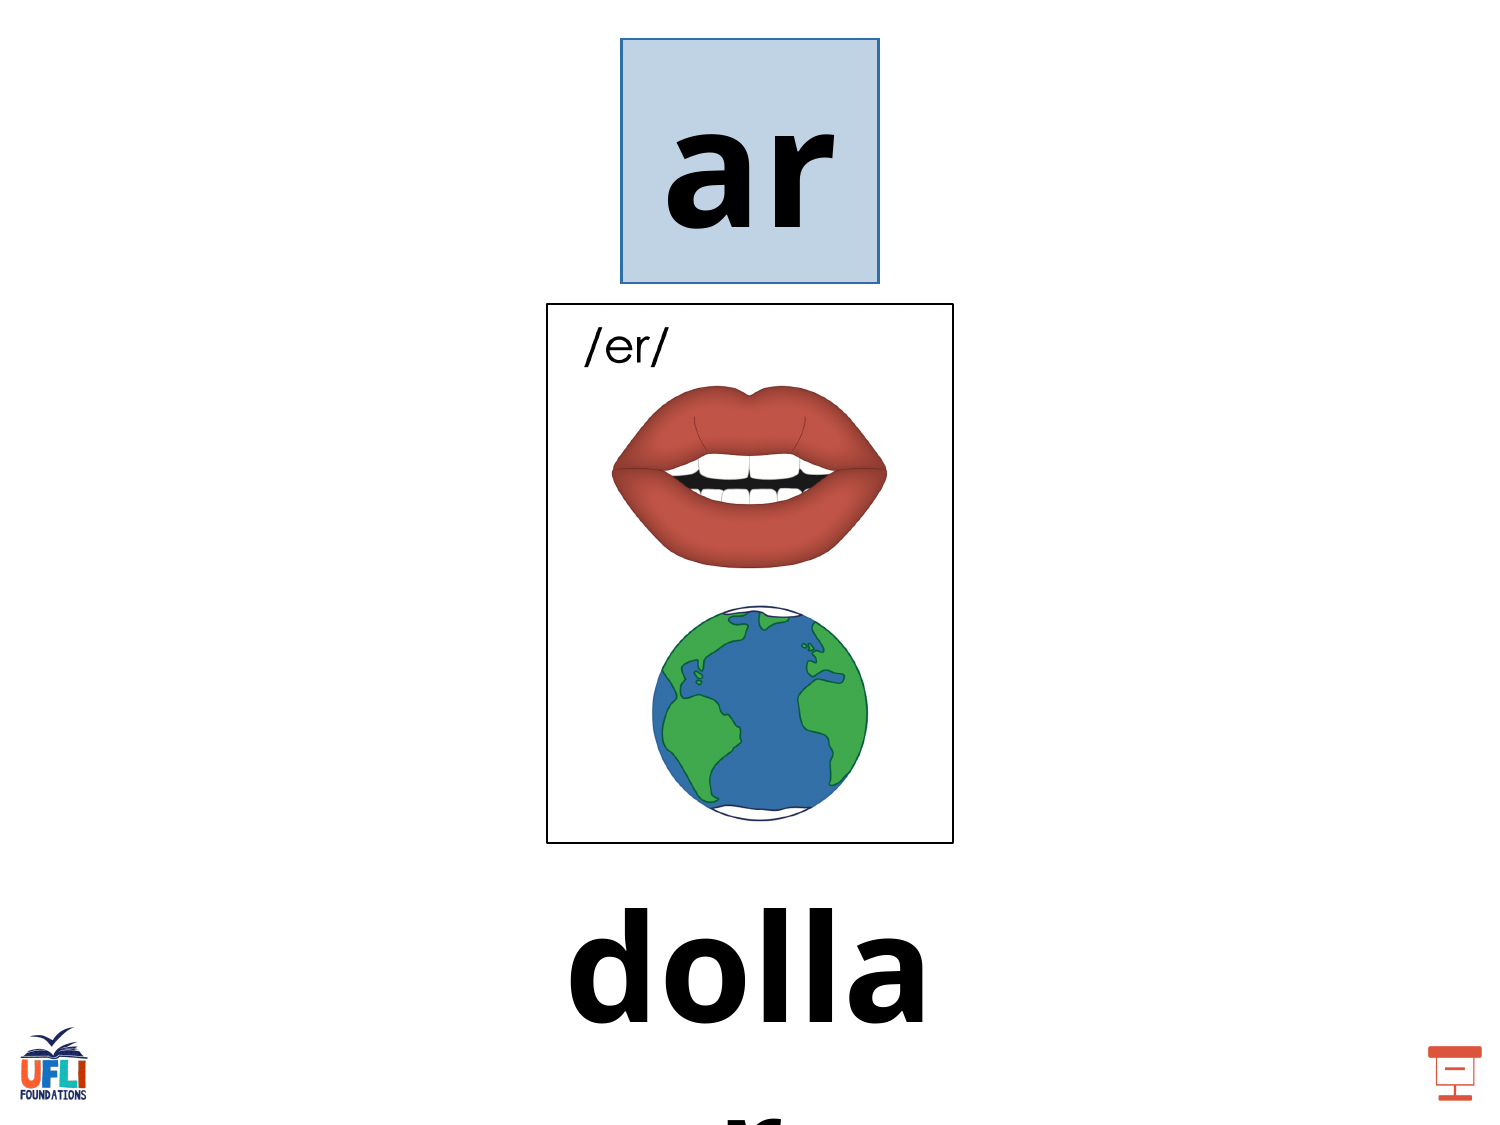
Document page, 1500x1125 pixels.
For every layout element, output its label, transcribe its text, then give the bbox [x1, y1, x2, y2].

text_box dollar [525, 864, 975, 1125]
text_box ar [620, 38, 880, 284]
picture [547, 305, 953, 843]
picture [1427, 1043, 1484, 1104]
picture [16, 1027, 90, 1103]
